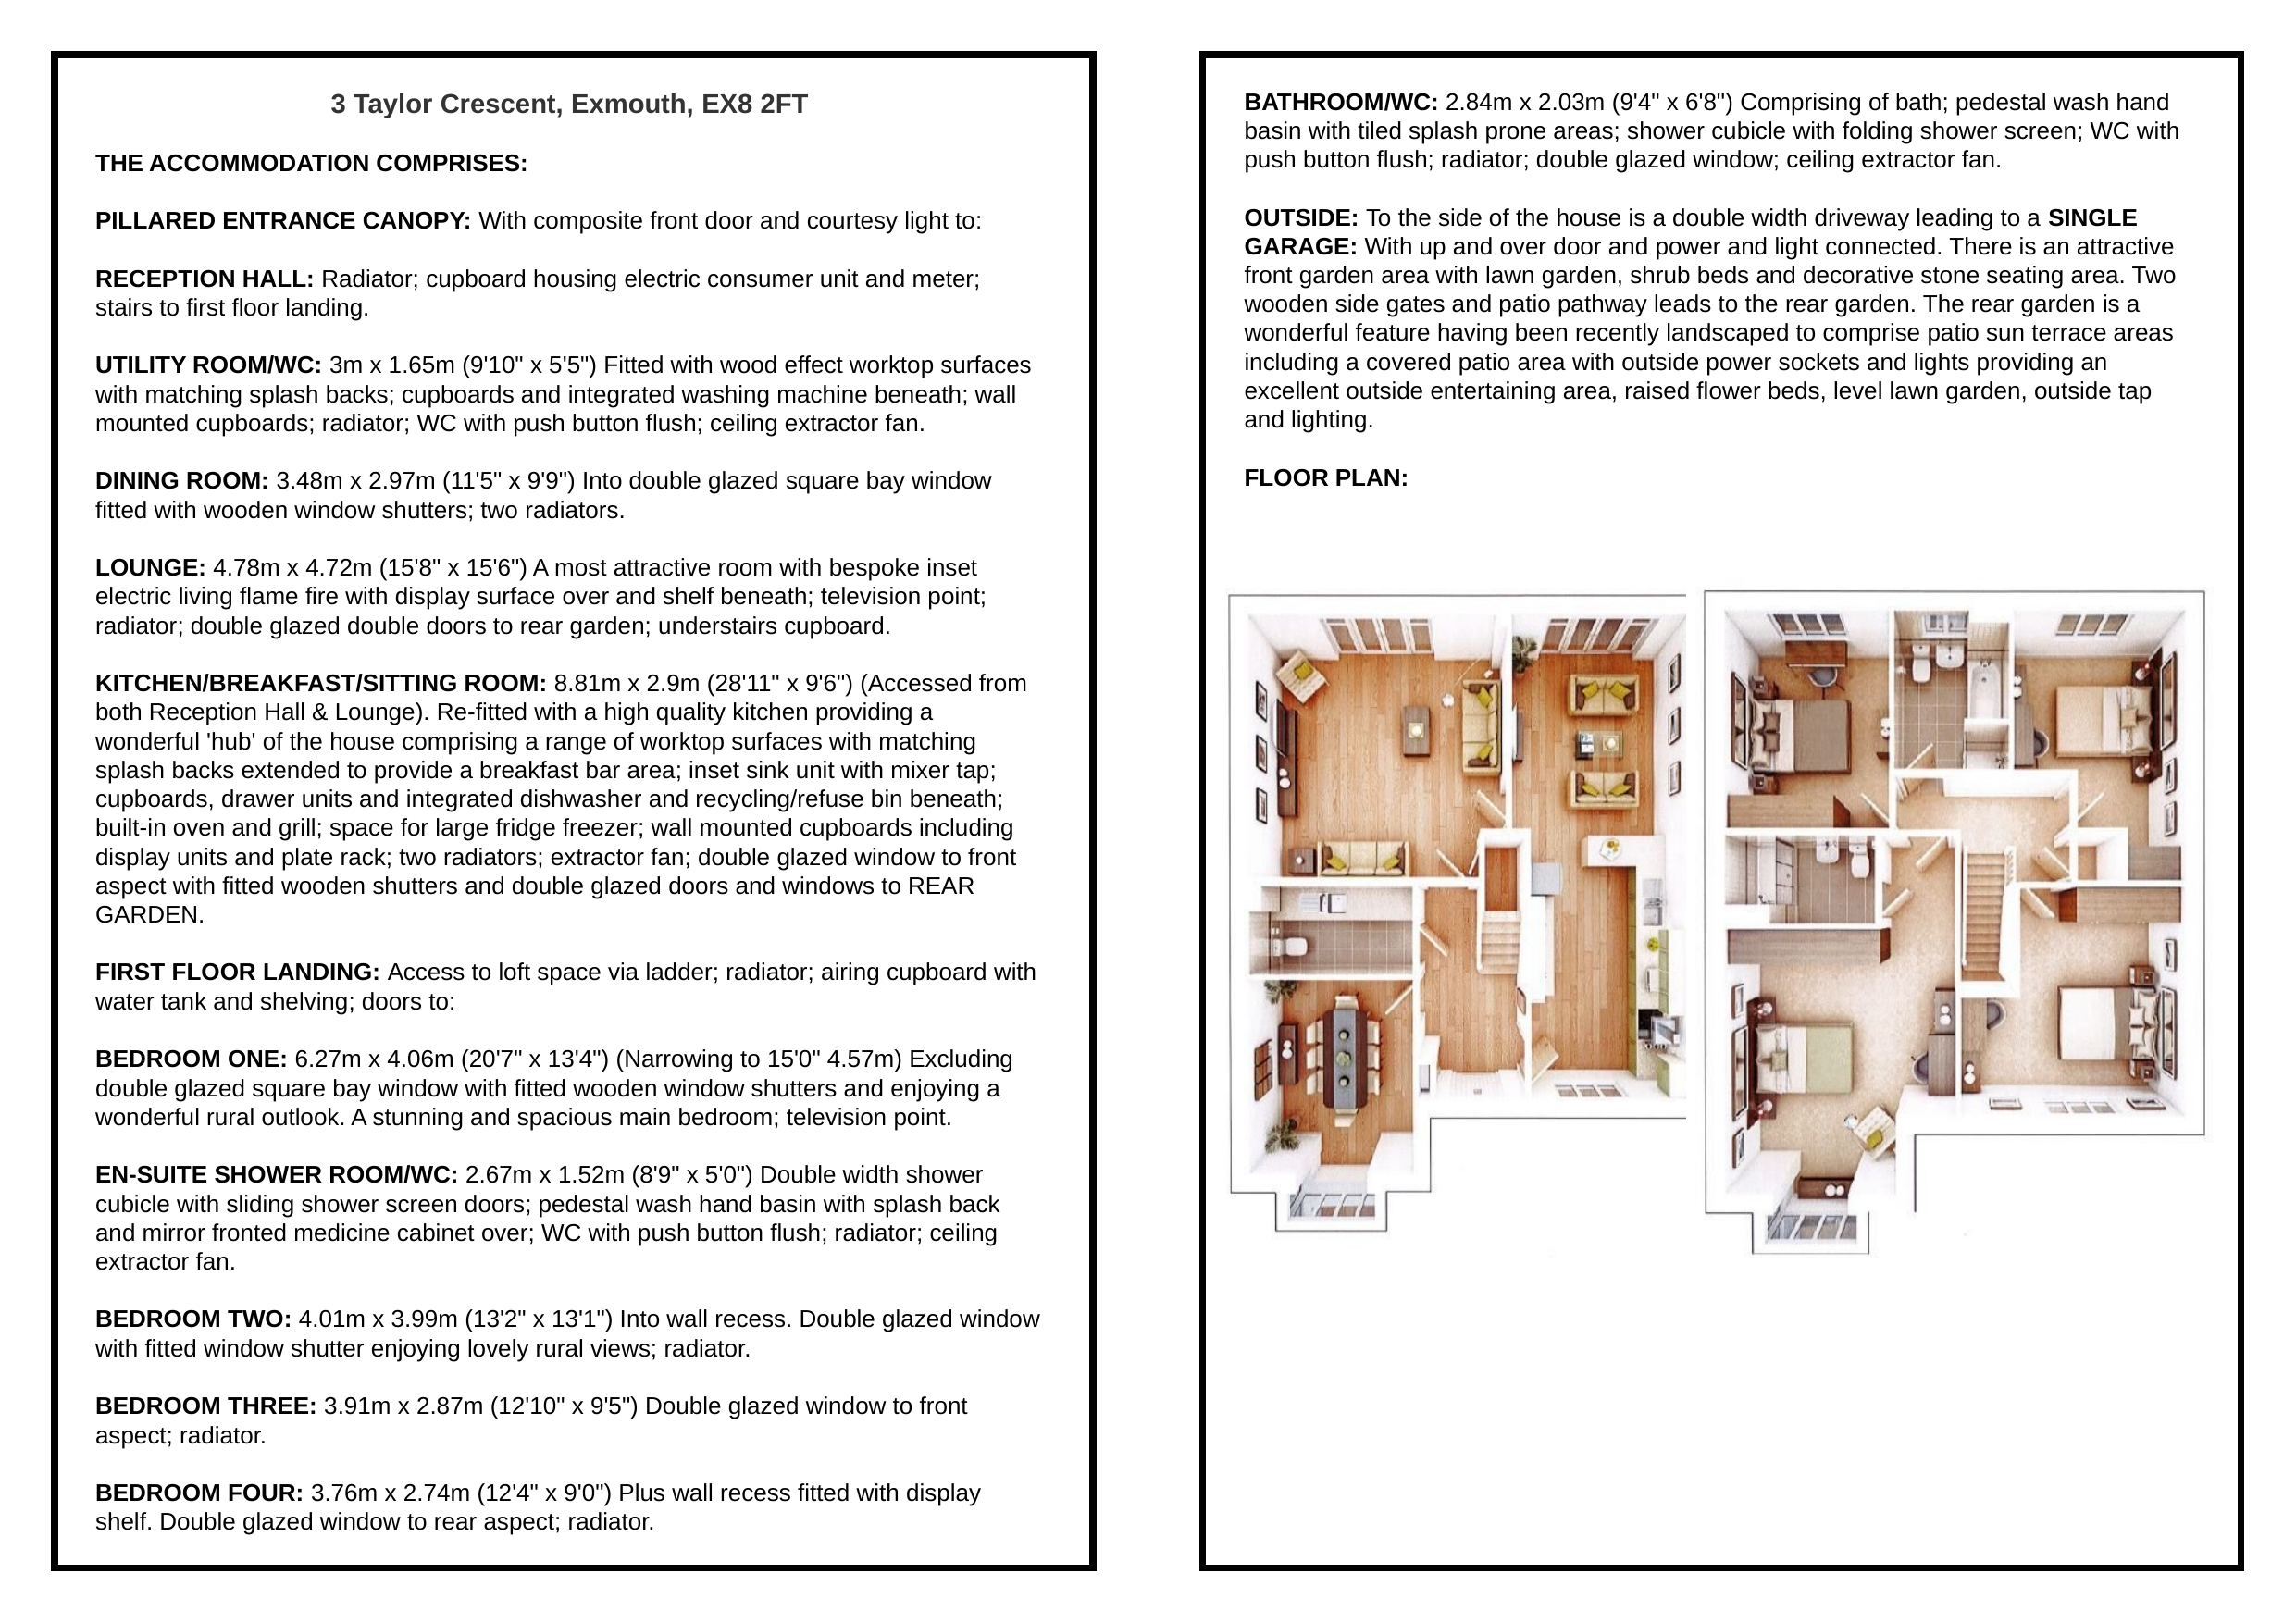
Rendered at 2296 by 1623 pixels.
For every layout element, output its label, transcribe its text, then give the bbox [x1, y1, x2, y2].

text_box [1202, 54, 2241, 1568]
text_box BATHROOM/WC: 2.84m x 2.03m (9'4" x 6'8") Comprising of bath; pedestal wash hand basin with tiled splash prone areas; shower cubicle with folding shower screen; WC with push button flush; radiator; double glazed window; ceiling extractor fan. OUTSIDE: To the side of the house is a double width driveway leading to a SINGLE GARAGE: With up and over door and power and light connected. There is an attractive front garden area with lawn garden, shrub beds and decorative stone seating area. Two wooden side gates and patio pathway leads to the rear garden. The rear garden is a wonderful feature having been recently landscaped to comprise patio sun terrace areas including a covered patio area with outside power sockets and lights providing an excellent outside entertaining area, raised flower beds, level lawn garden, outside tap and lighting. FLOOR PLAN: [1230, 79, 2207, 498]
text_box [54, 54, 1093, 1568]
picture [1208, 577, 2230, 1272]
text_box 3 Taylor Crescent, Exmouth, EX8 2FT THE ACCOMMODATION COMPRISES: PILLARED ENTRANCE CANOPY: With composite front door and courtesy light to: RECEPTION HALL: Radiator; cupboard housing electric consumer unit and meter; stairs to first floor landing. UTILITY ROOM/WC: 3m x 1.65m (9'10" x 5'5") Fitted with wood effect worktop surfaces with matching splash backs; cupboards and integrated washing machine beneath; wall mounted cupboards; radiator; WC with push button flush; ceiling extractor fan. DINING ROOM: 3.48m x 2.97m (11'5" x 9'9") Into double glazed square bay window fitted with wooden window shutters; two radiators. LOUNGE: 4.78m x 4.72m (15'8" x 15'6") A most attractive room with bespoke inset electric living flame fire with display surface over and shelf beneath; television point; radiator; double glazed double doors to rear garden; understairs cupboard. KITCHEN/BREAKFAST/SITTING ROOM: 8.81m x 2.9m (28'11" x 9'6") (Accessed from both Reception Hall & Lounge). Re-fitted with a high quality kitchen providing a wonderful 'hub' of the house comprising a range of worktop surfaces with matching splash backs extended to provide a breakfast bar area; inset sink unit with mixer tap; cupboards, drawer units and integrated dishwasher and recycling/refuse bin beneath; built-in oven and grill; space for large fridge freezer; wall mounted cupboards including display units and plate rack; two radiators; extractor fan; double glazed window to front aspect with fitted wooden shutters and double glazed doors and windows to REAR GARDEN. FIRST FLOOR LANDING: Access to loft space via ladder; radiator; airing cupboard with water tank and shelving; doors to: BEDROOM ONE: 6.27m x 4.06m (20'7" x 13'4") (Narrowing to 15'0" 4.57m) Excluding double glazed square bay window with fitted wooden window shutters and enjoying a wonderful rural outlook. A stunning and spacious main bedroom; television point. EN-SUITE SHOWER ROOM/WC: 2.67m x 1.52m (8'9" x 5'0") Double width shower cubicle with sliding shower screen doors; pedestal wash hand basin with splash back and mirror fronted medicine cabinet over; WC with push button flush; radiator; ceiling extractor fan. BEDROOM TWO: 4.01m x 3.99m (13'2" x 13'1") Into wall recess. Double glazed window with fitted window shutter enjoying lovely rural views; radiator. BEDROOM THREE: 3.91m x 2.87m (12'10" x 9'5") Double glazed window to front aspect; radiator. BEDROOM FOUR: 3.76m x 2.74m (12'4" x 9'0") Plus wall recess fitted with display shelf. Double glazed window to rear aspect; radiator. [81, 79, 1059, 1600]
